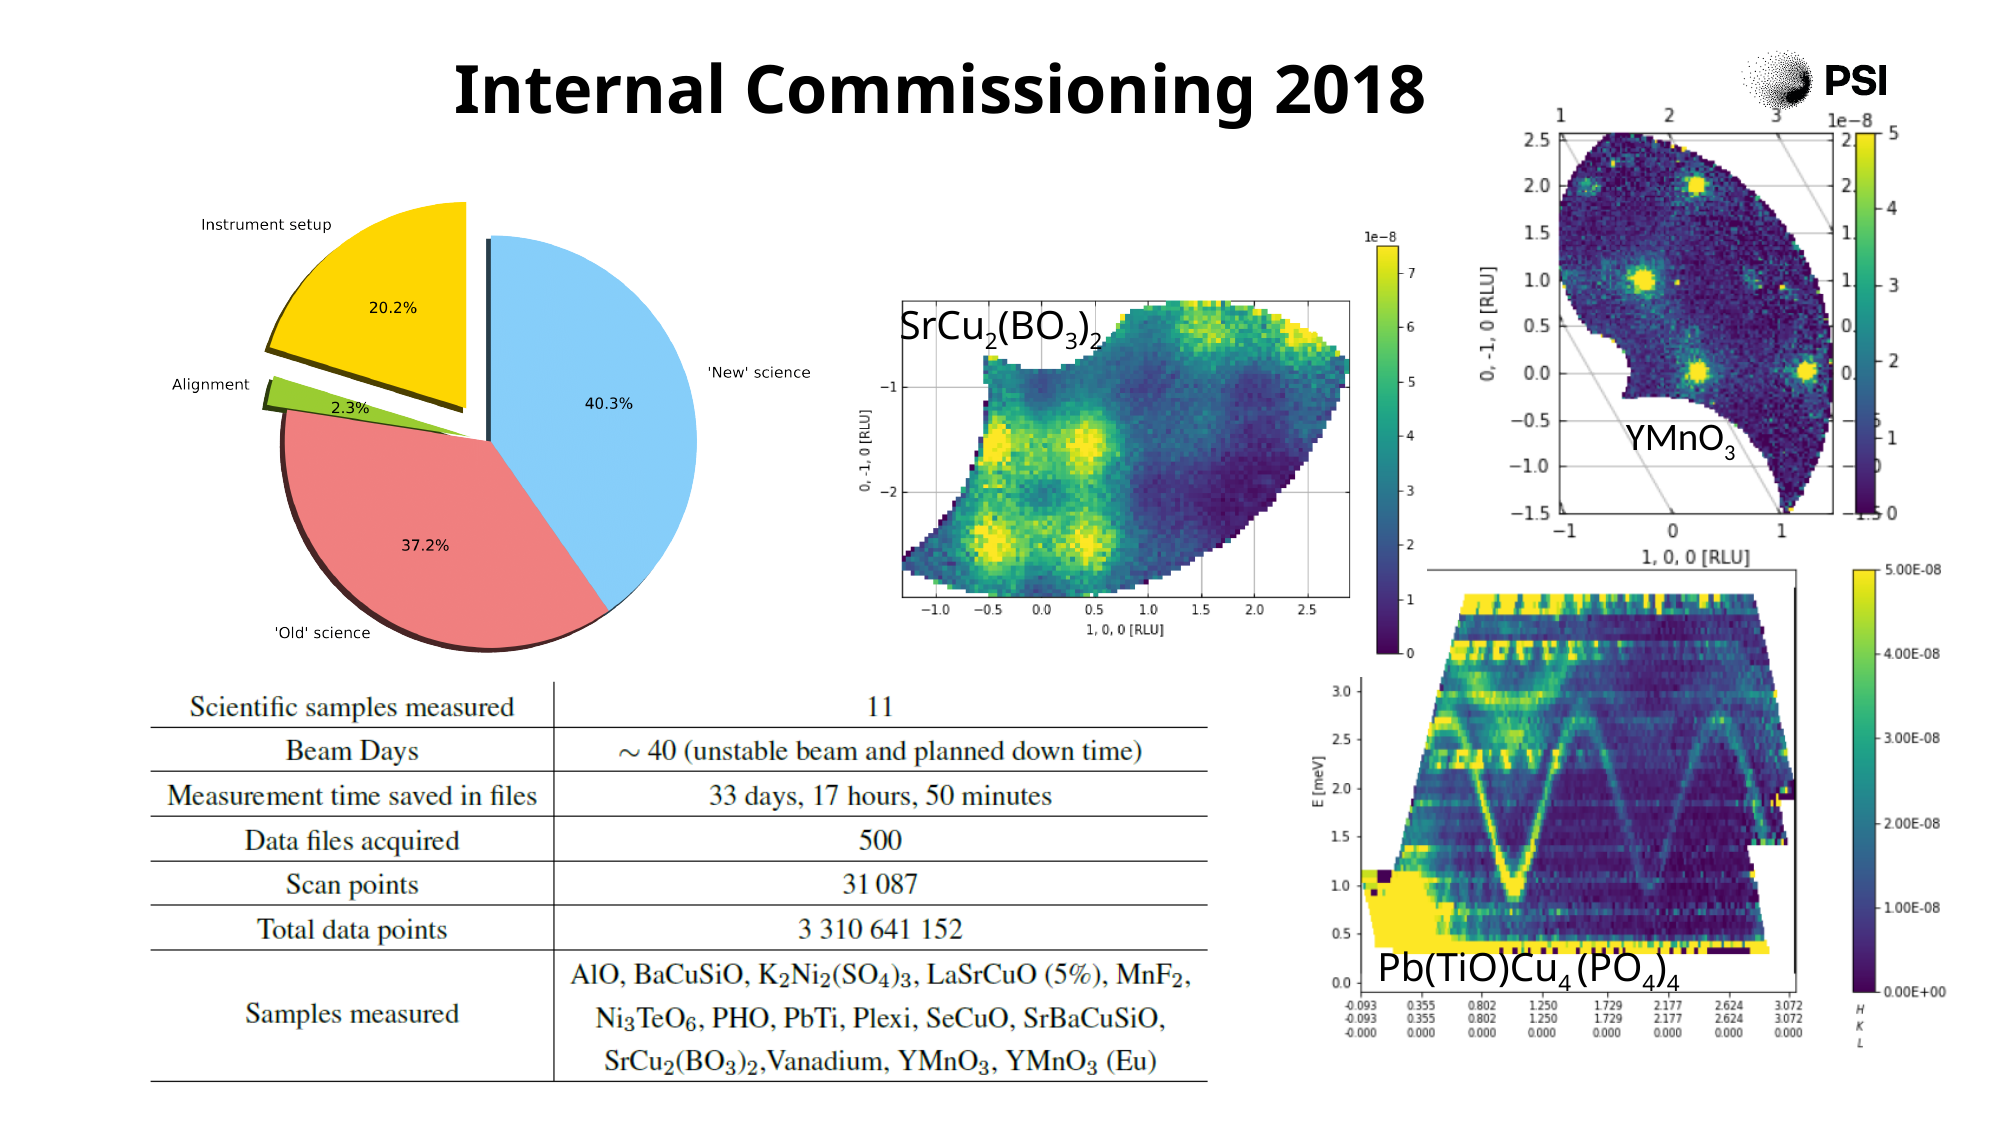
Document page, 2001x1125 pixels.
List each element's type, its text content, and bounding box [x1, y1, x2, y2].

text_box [839, 84, 1952, 1065]
title Internal Commissioning 2018 [454, 47, 1922, 131]
picture [133, 164, 1216, 1088]
